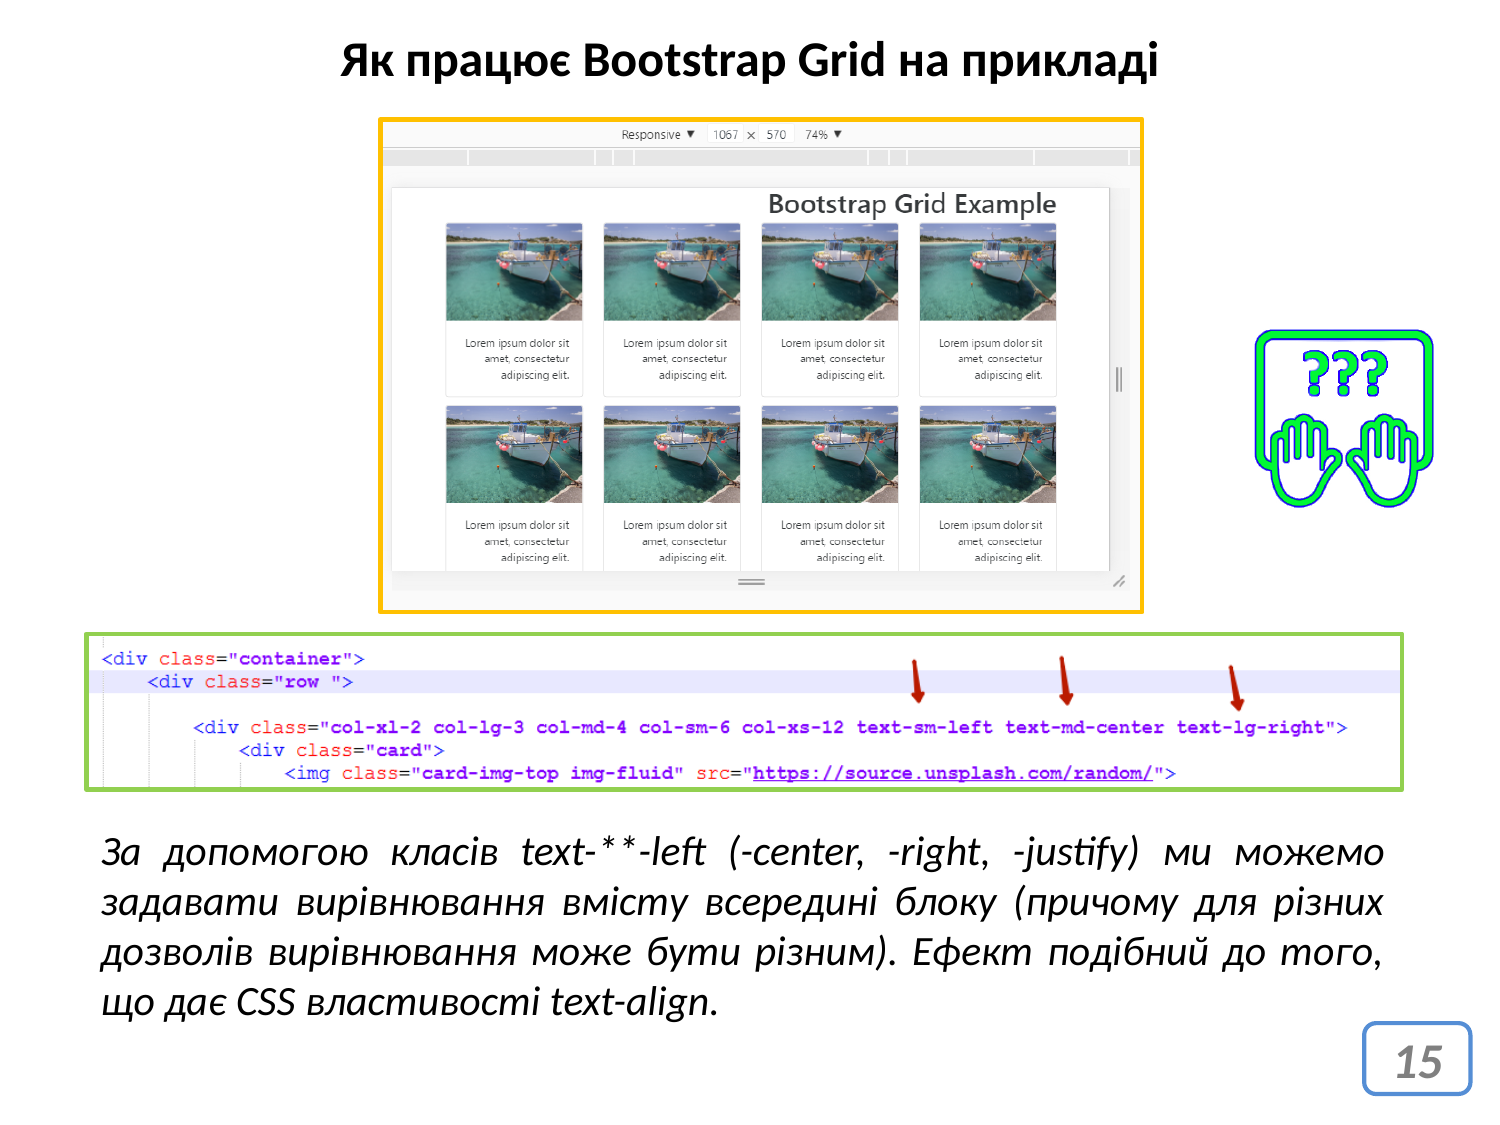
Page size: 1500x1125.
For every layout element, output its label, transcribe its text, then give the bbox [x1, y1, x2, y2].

text_box Як працює Bootstrap Grid на прикладі [253, 19, 1247, 94]
picture [88, 635, 1400, 788]
text_box 15 [1362, 1021, 1473, 1097]
text_box За допомогою класів text-**-left (-center, -right, -justify) ми можемо задавати вирівнювання вмісту всередині блоку (причому для різних дозволів вирівнювання може бути різним). Ефект подібний до того, що дає CSS властивості text-align. [85, 816, 1400, 1032]
picture [382, 121, 1140, 610]
picture [1245, 319, 1442, 513]
